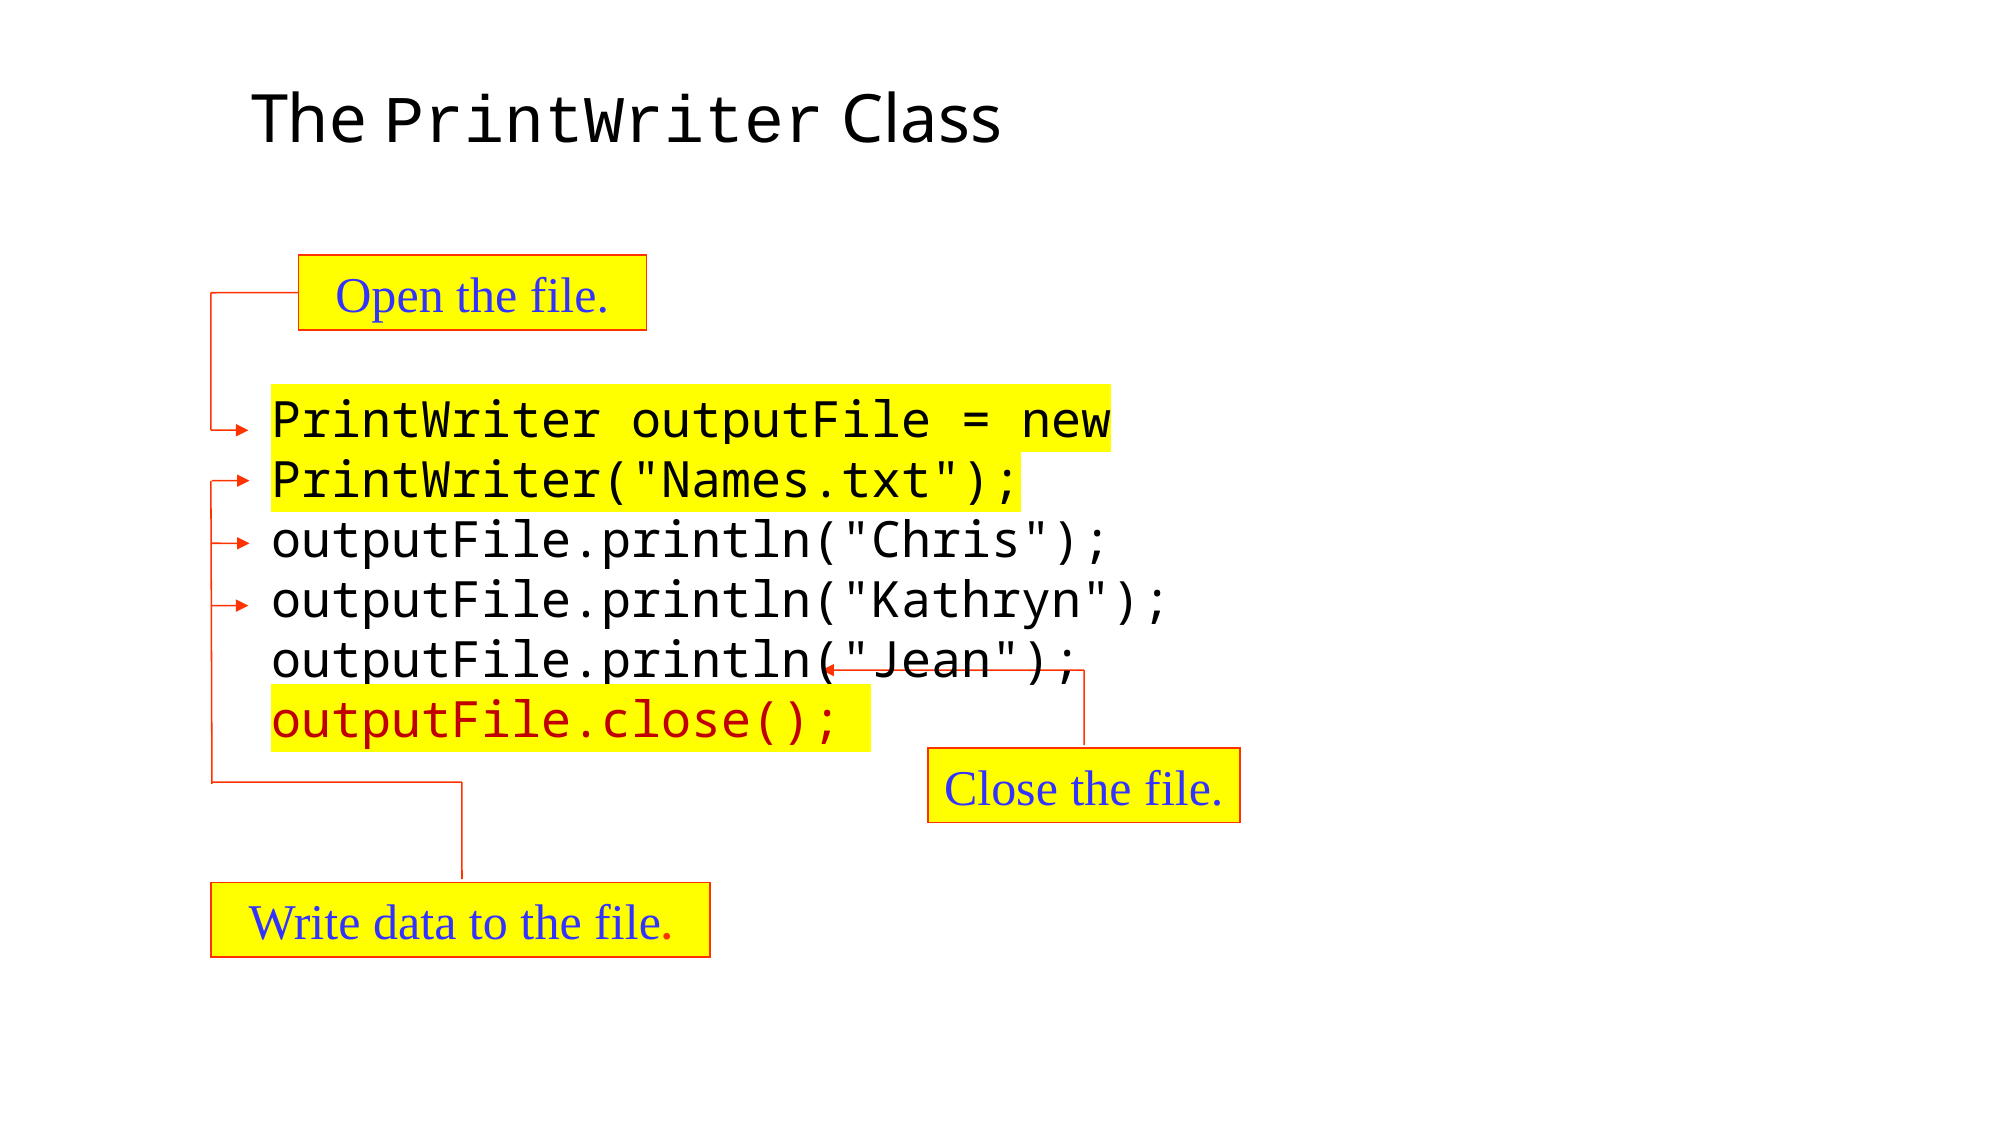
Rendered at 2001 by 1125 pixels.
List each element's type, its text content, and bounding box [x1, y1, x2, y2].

text_box Open the file. [298, 255, 647, 330]
text_box Close the file. [927, 755, 1241, 823]
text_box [821, 669, 1085, 745]
text_box PrintWriter outputFile = new PrintWriter("Names.txt"); outputFile.println("Chris"); outputFile.println("Kathryn"); outputFile.println("Jean"); outputFile.close(); [256, 380, 1788, 755]
text_box Write data to the file. [210, 882, 710, 958]
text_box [210, 480, 462, 880]
text_box The PrintWriter Class [236, 37, 1027, 204]
text_box [210, 424, 249, 437]
